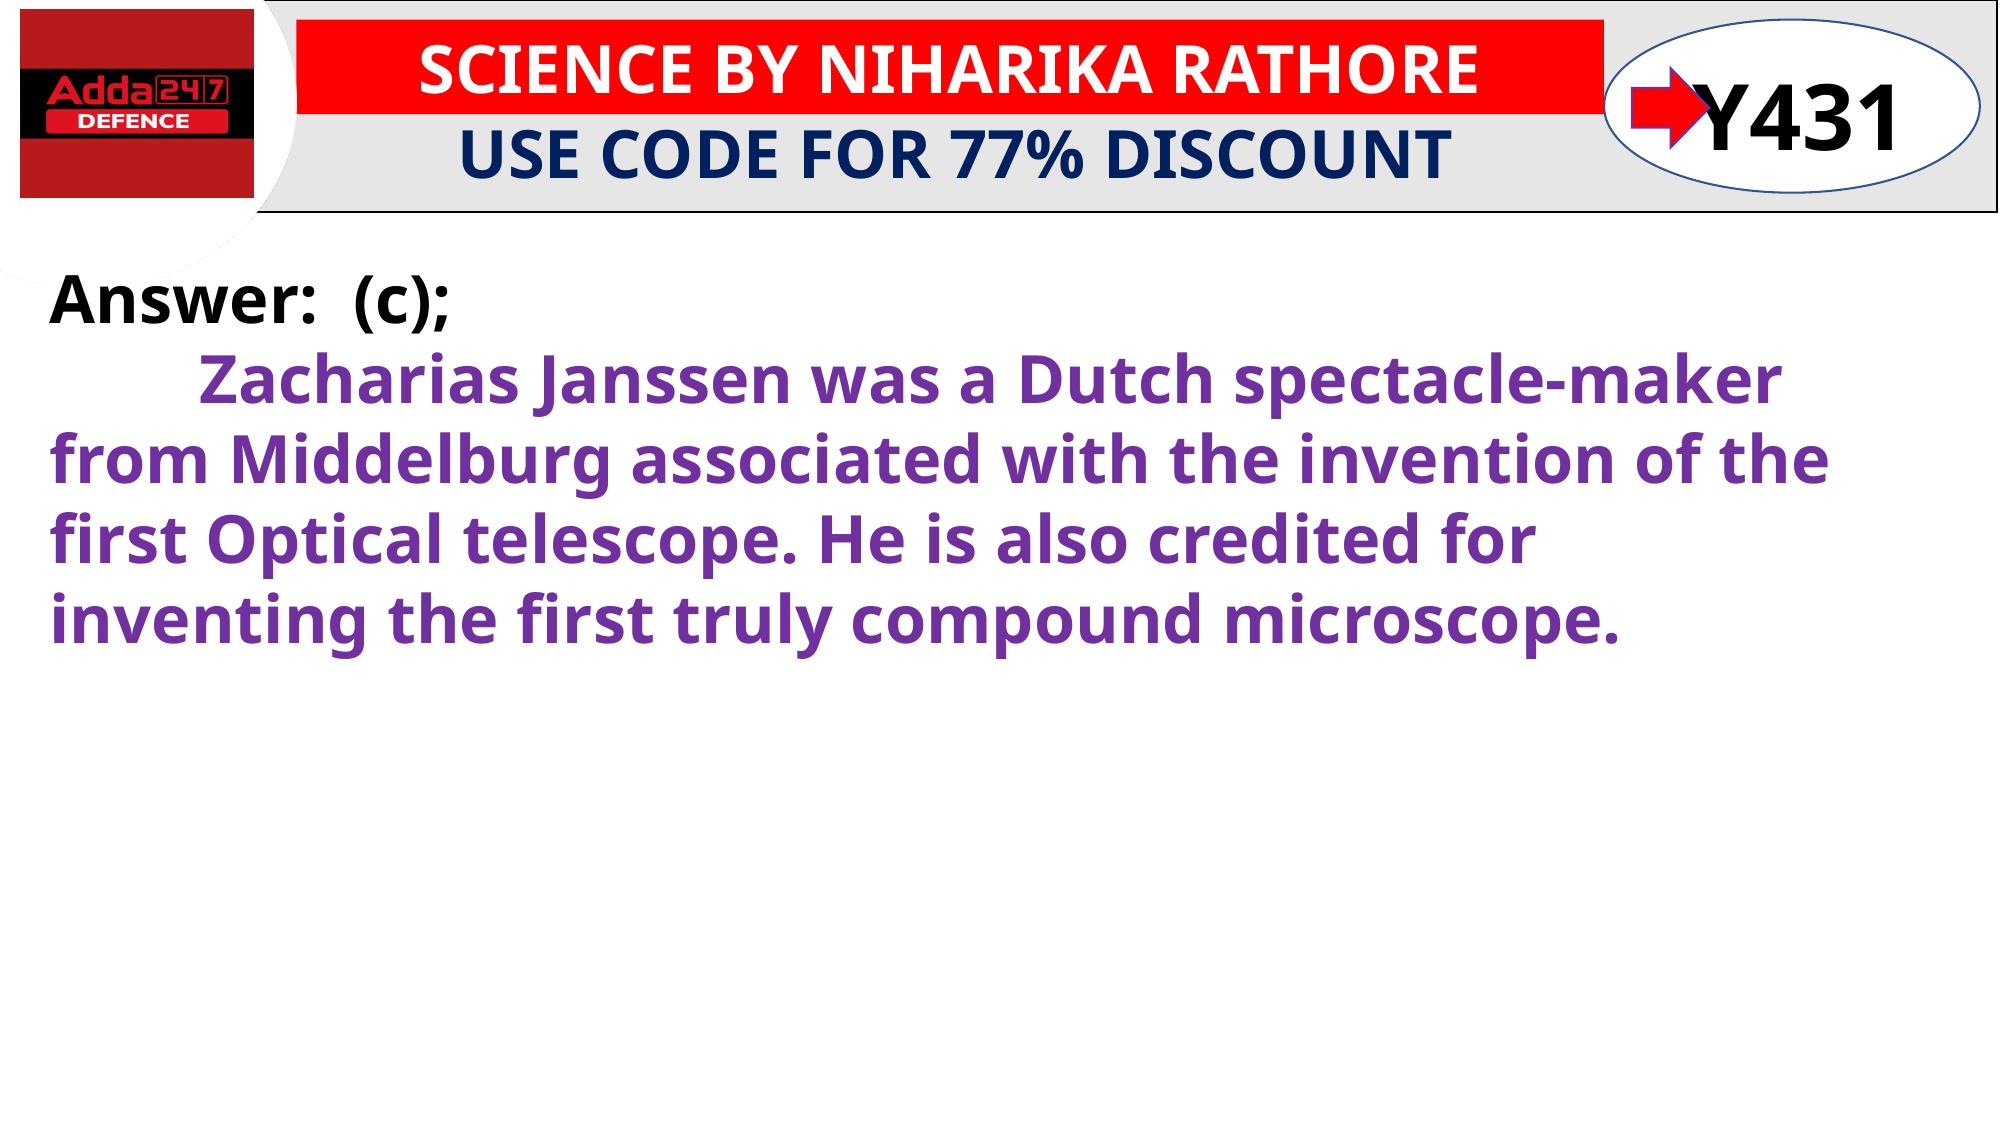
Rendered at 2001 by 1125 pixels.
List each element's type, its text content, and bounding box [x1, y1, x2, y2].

text_box [1680, 177, 1904, 194]
text_box [1644, 18, 1939, 51]
picture [0, 0, 297, 289]
text_box [297, 0, 1998, 93]
text_box SCIENCE BY NIHARIKA RATHORE [297, 19, 1604, 115]
text_box USE CODE FOR 77% DISCOUNT [297, 104, 1601, 199]
text_box [1630, 65, 1711, 151]
text_box Answer: (c); Zacharias Janssen was a Dutch spectacle-maker from Middelburg associated with the invention of the first Optical telescope. He is also credited for inventing the first truly compound microscope. [35, 249, 1874, 664]
text_box Y431 [1606, 51, 2000, 177]
text_box [297, 115, 1998, 213]
